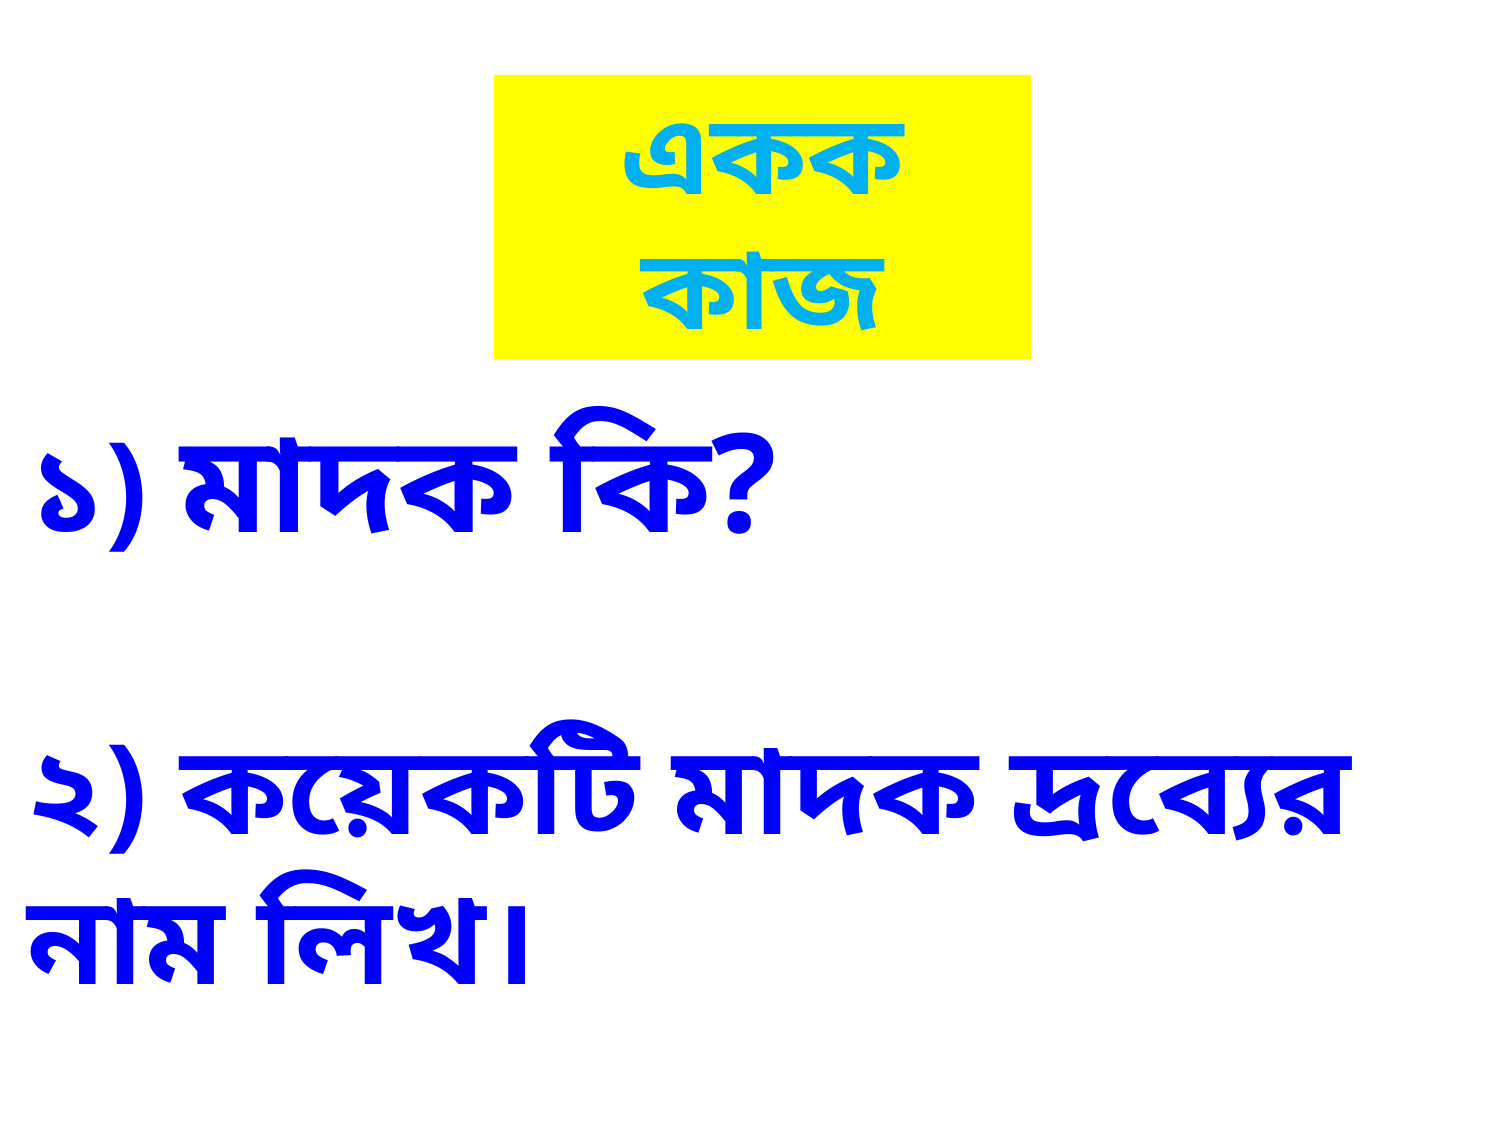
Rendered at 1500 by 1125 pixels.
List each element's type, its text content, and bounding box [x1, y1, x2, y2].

text_box ১) মাদক কি? ২) কয়েকটি মাদক দ্রব্যের নাম লিখ। [12, 387, 1488, 1125]
text_box একক কাজ [493, 74, 1032, 360]
